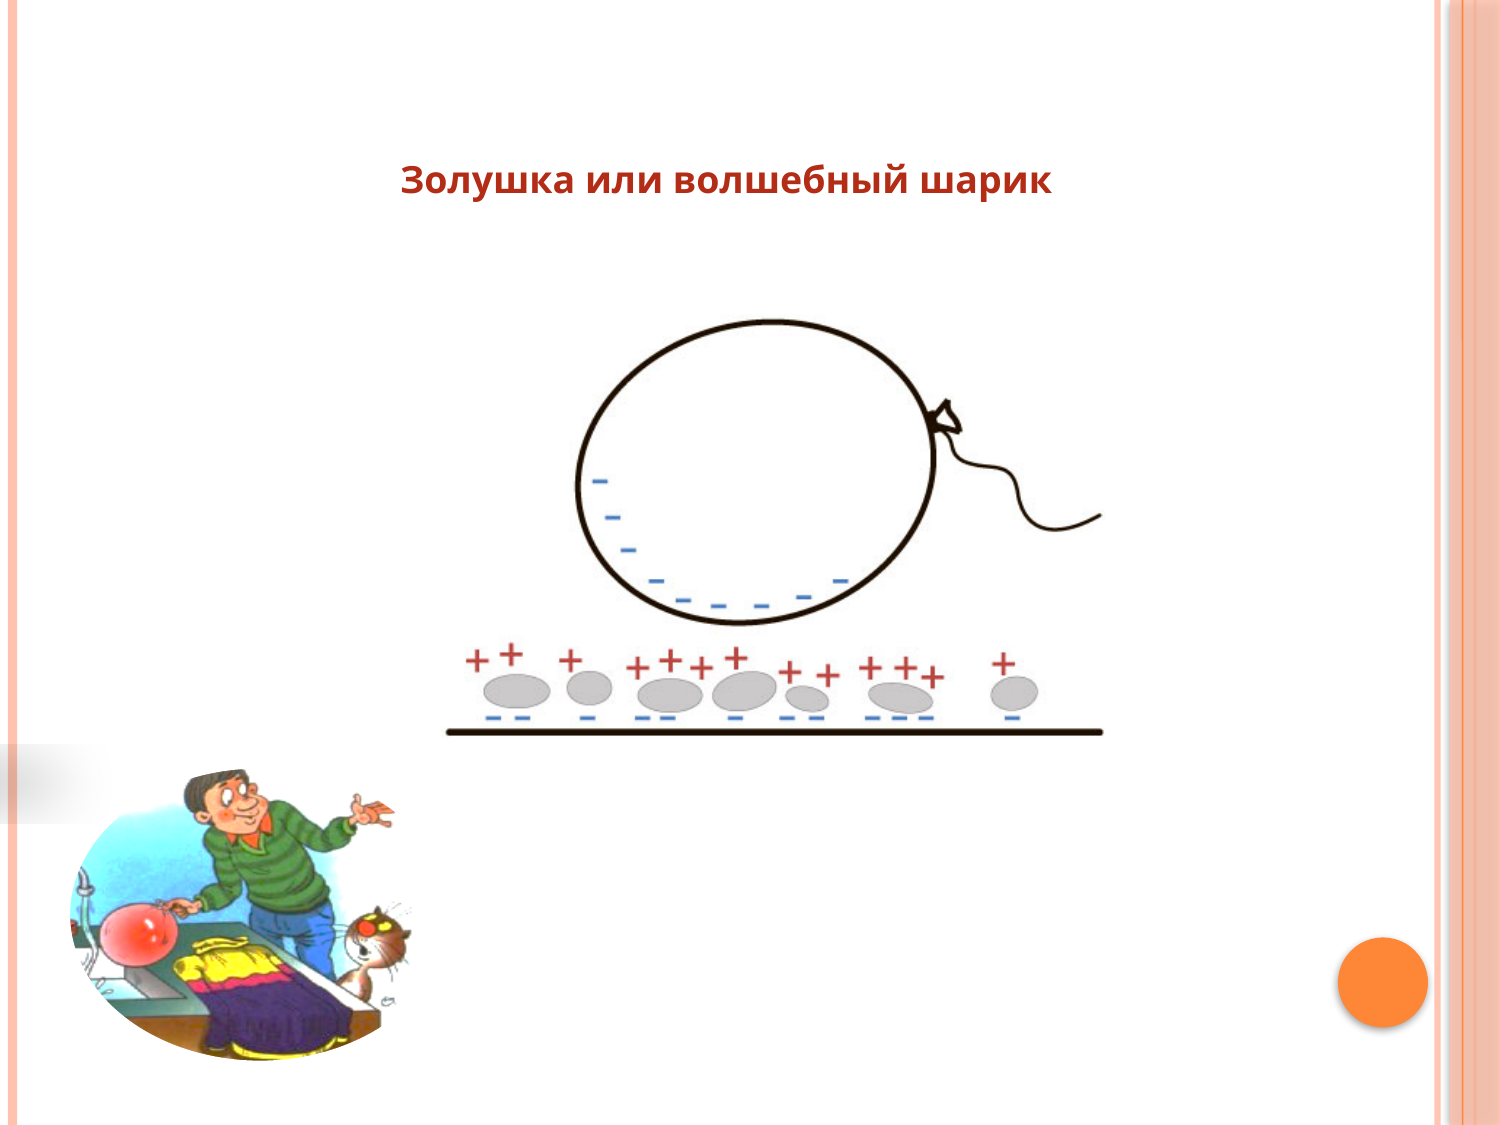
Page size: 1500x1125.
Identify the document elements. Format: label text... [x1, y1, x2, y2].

picture [395, 313, 1152, 744]
text_box Золушка или волшебный шарик [371, 148, 1081, 254]
picture [64, 762, 456, 1067]
